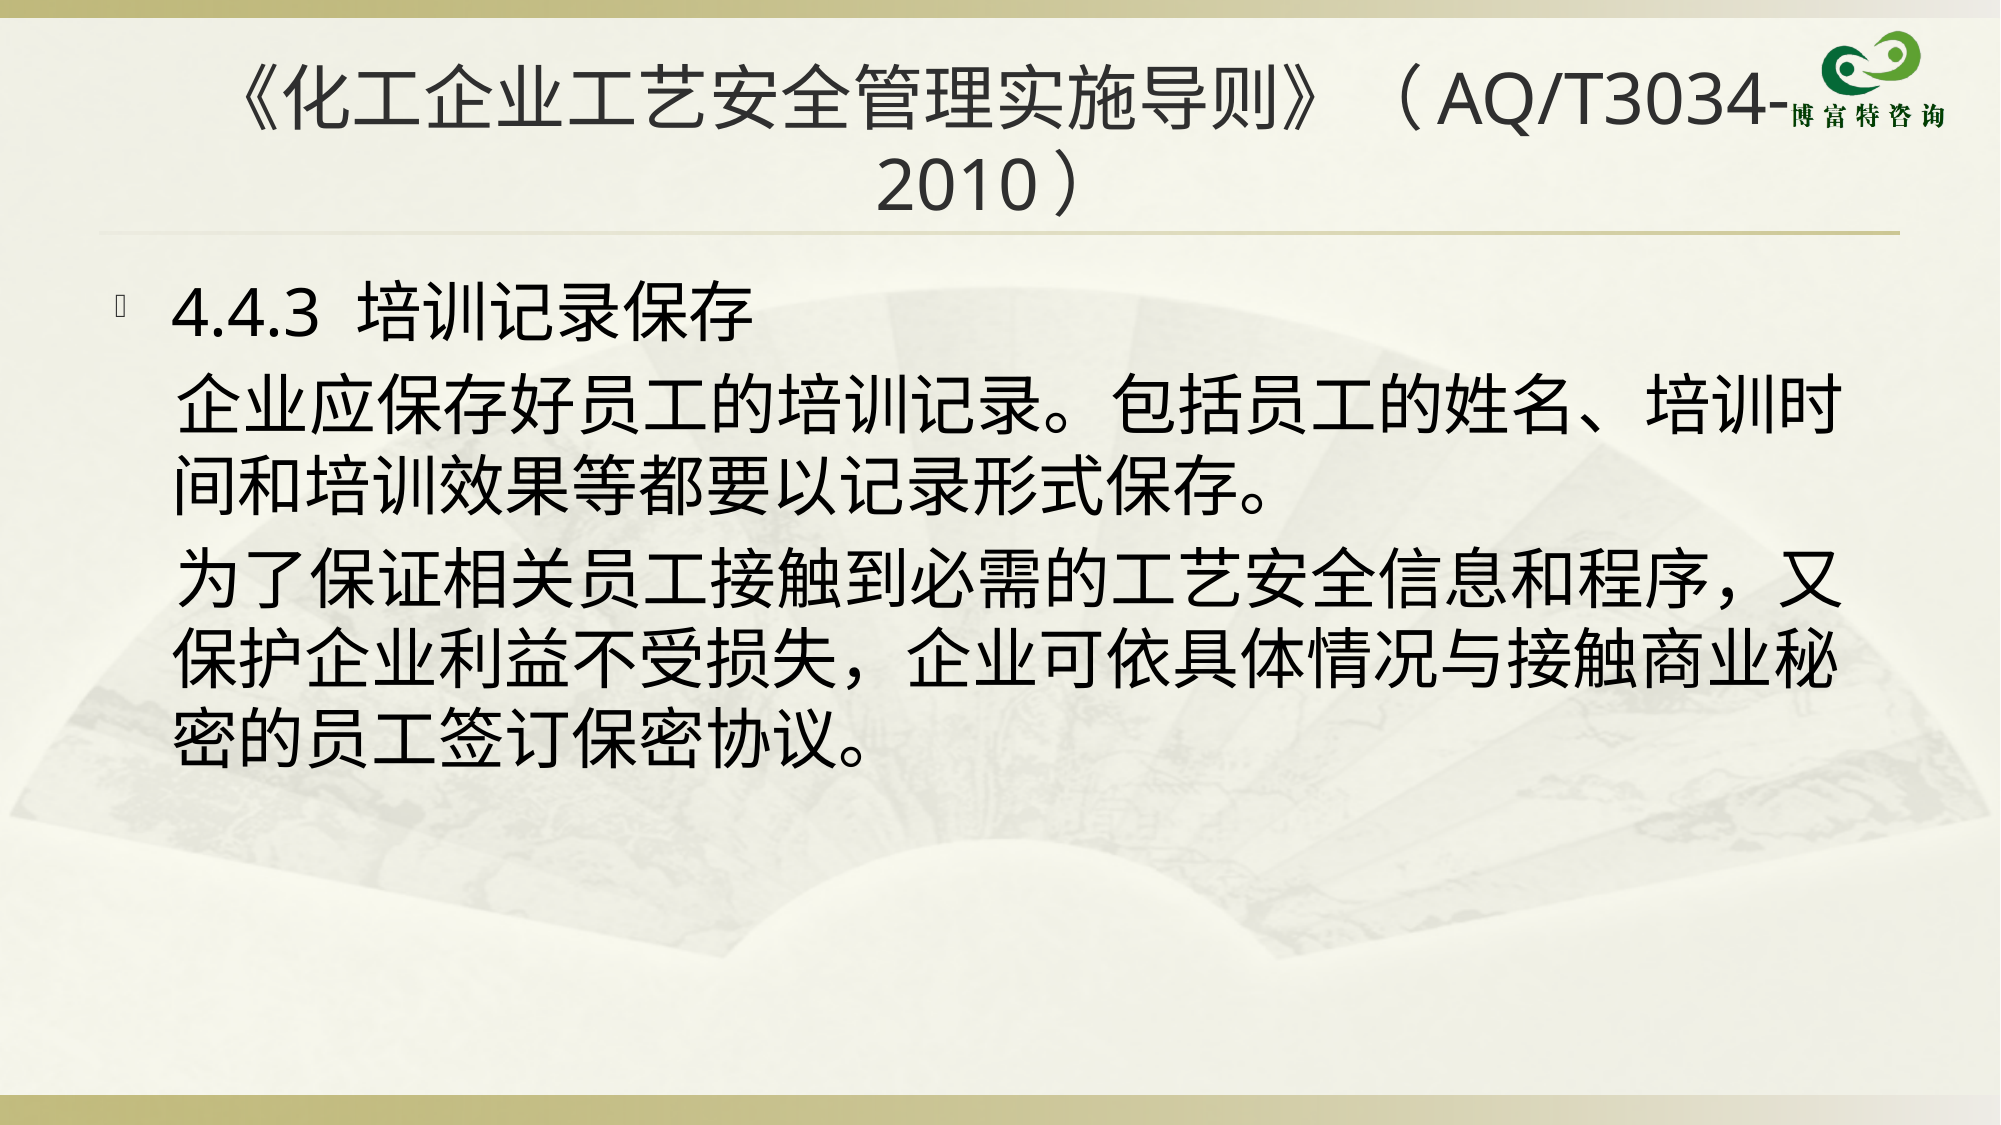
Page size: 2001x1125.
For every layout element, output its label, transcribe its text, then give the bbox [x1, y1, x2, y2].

title 《化工企业工艺安全管理实施导则》（AQ/T3034-2010） [99, 44, 1901, 233]
picture [1772, 30, 1969, 131]
list 4.4.3 培训记录保存 企业应保存好员工的培训记录。包括员工的姓名、培训时间和培训效果等都要以记录形式保存。 为了保证相关员工接触到必需的工艺安全信息和程序，又保护企业利益不受损失，企业可依具体情况与接触商业秘密的员工签订保密协议。 [99, 262, 1901, 1032]
